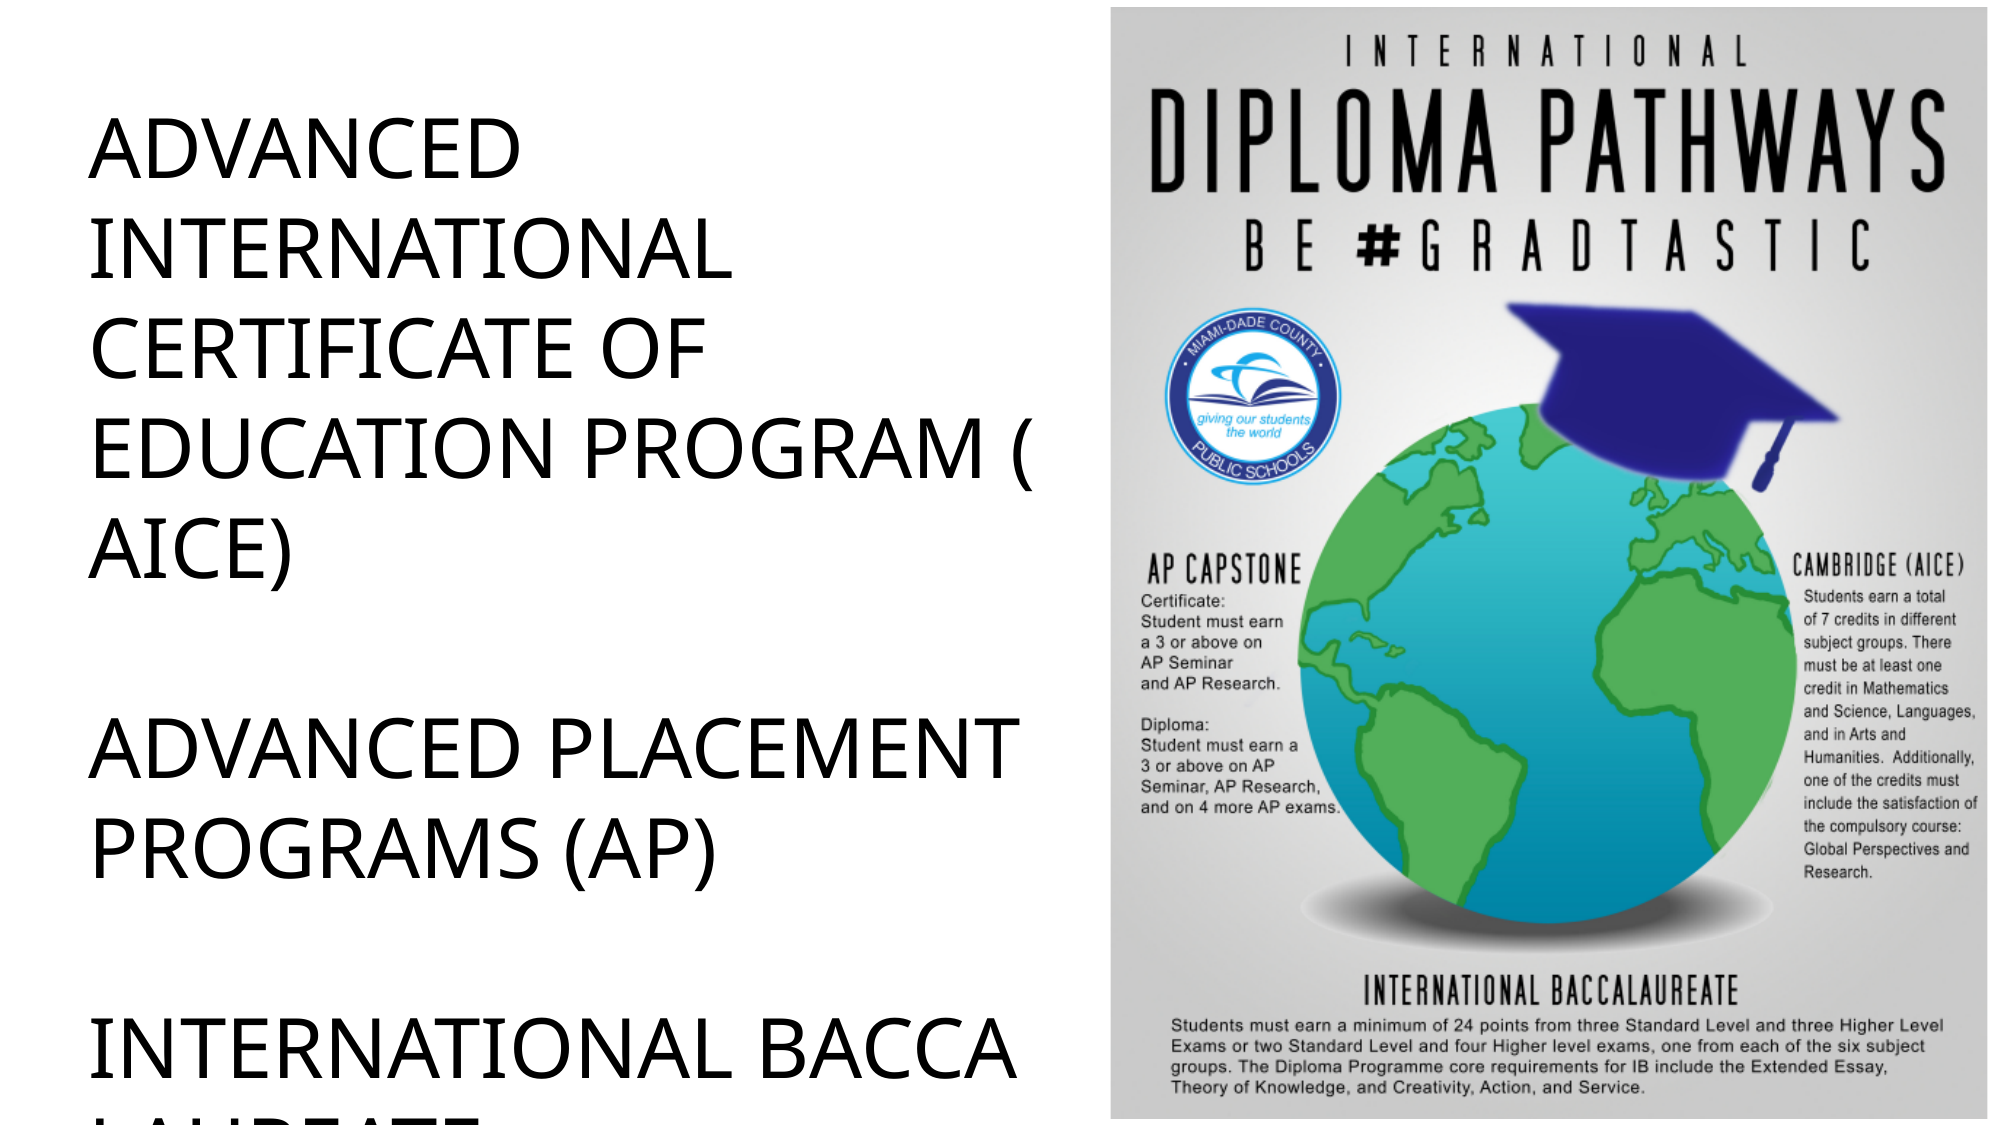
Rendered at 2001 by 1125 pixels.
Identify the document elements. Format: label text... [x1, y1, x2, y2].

text_box ADVANCED INTERNATIONAL CERTIFICATE OF EDUCATION PROGRAM (AICE) ADVANCED PLACEMENT PROGRAMS (AP) INTERNATIONAL BACCALAUREATE PROGRAMS (IB) [73, 88, 1052, 1125]
picture [1110, 7, 1988, 1119]
